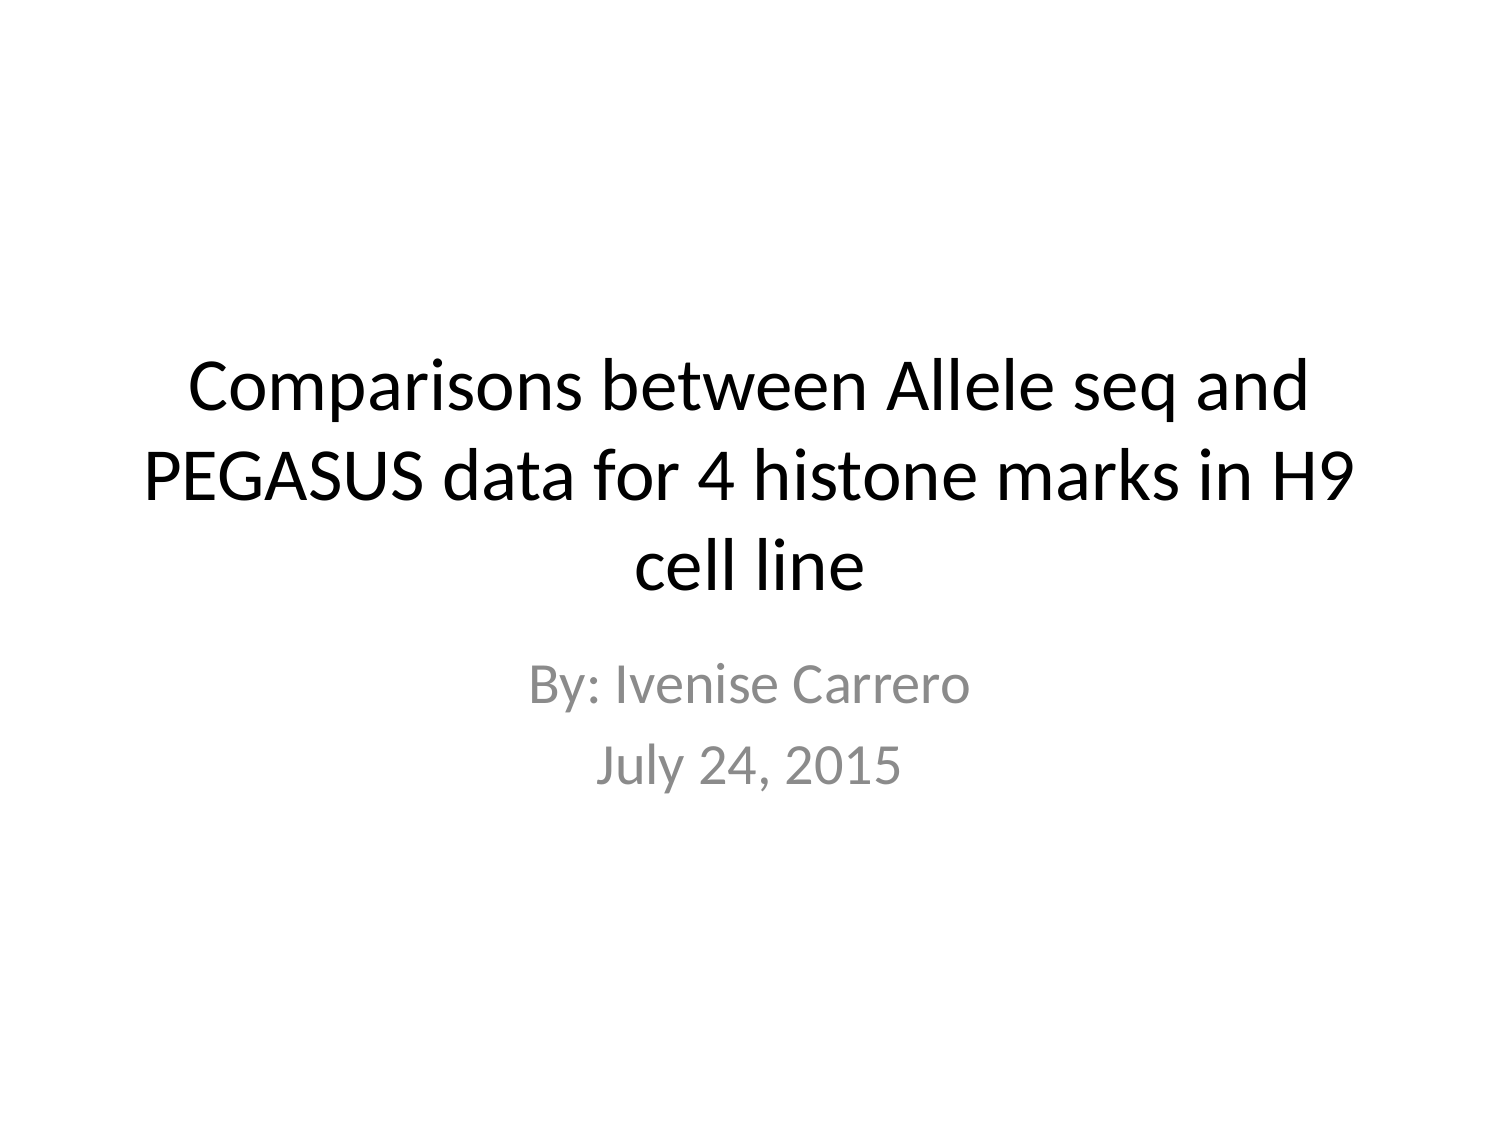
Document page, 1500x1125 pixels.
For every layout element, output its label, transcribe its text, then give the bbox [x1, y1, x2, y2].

title Comparisons between Allele seq and PEGASUS data for 4 histone marks in H9 cell line [112, 349, 1388, 591]
subtitle By: Ivenise Carrero July 24, 2015 [225, 637, 1275, 925]
